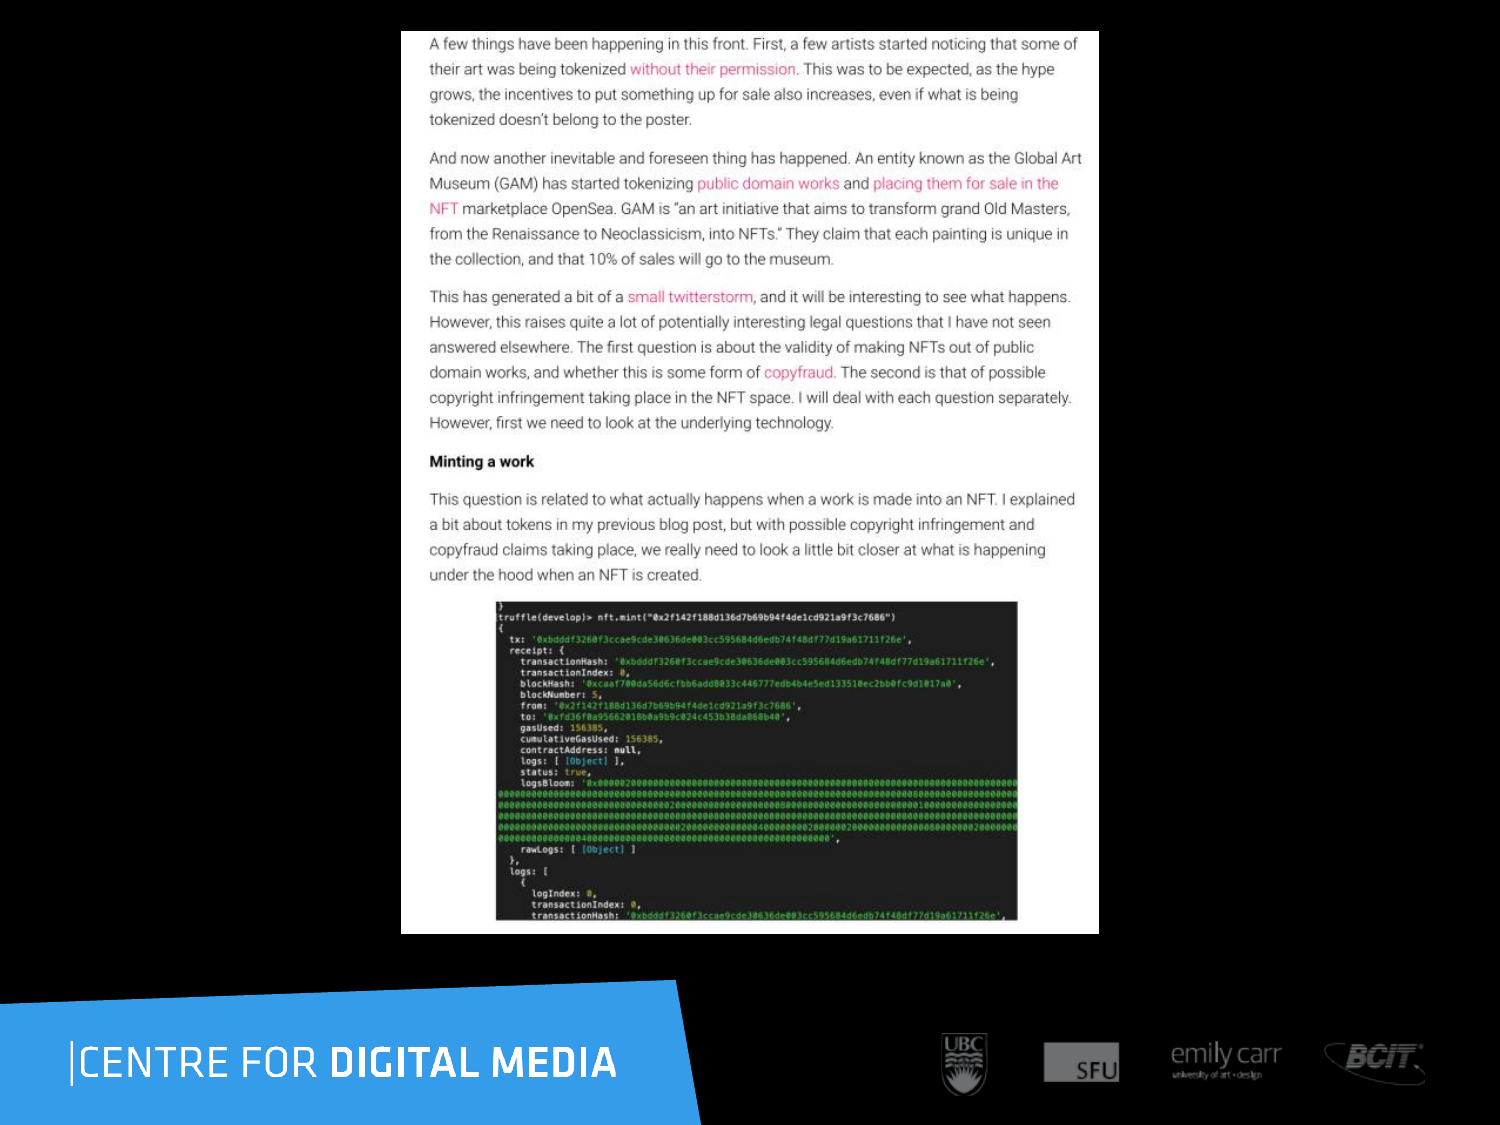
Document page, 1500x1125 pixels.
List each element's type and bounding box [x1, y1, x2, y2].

picture [401, 30, 1099, 934]
